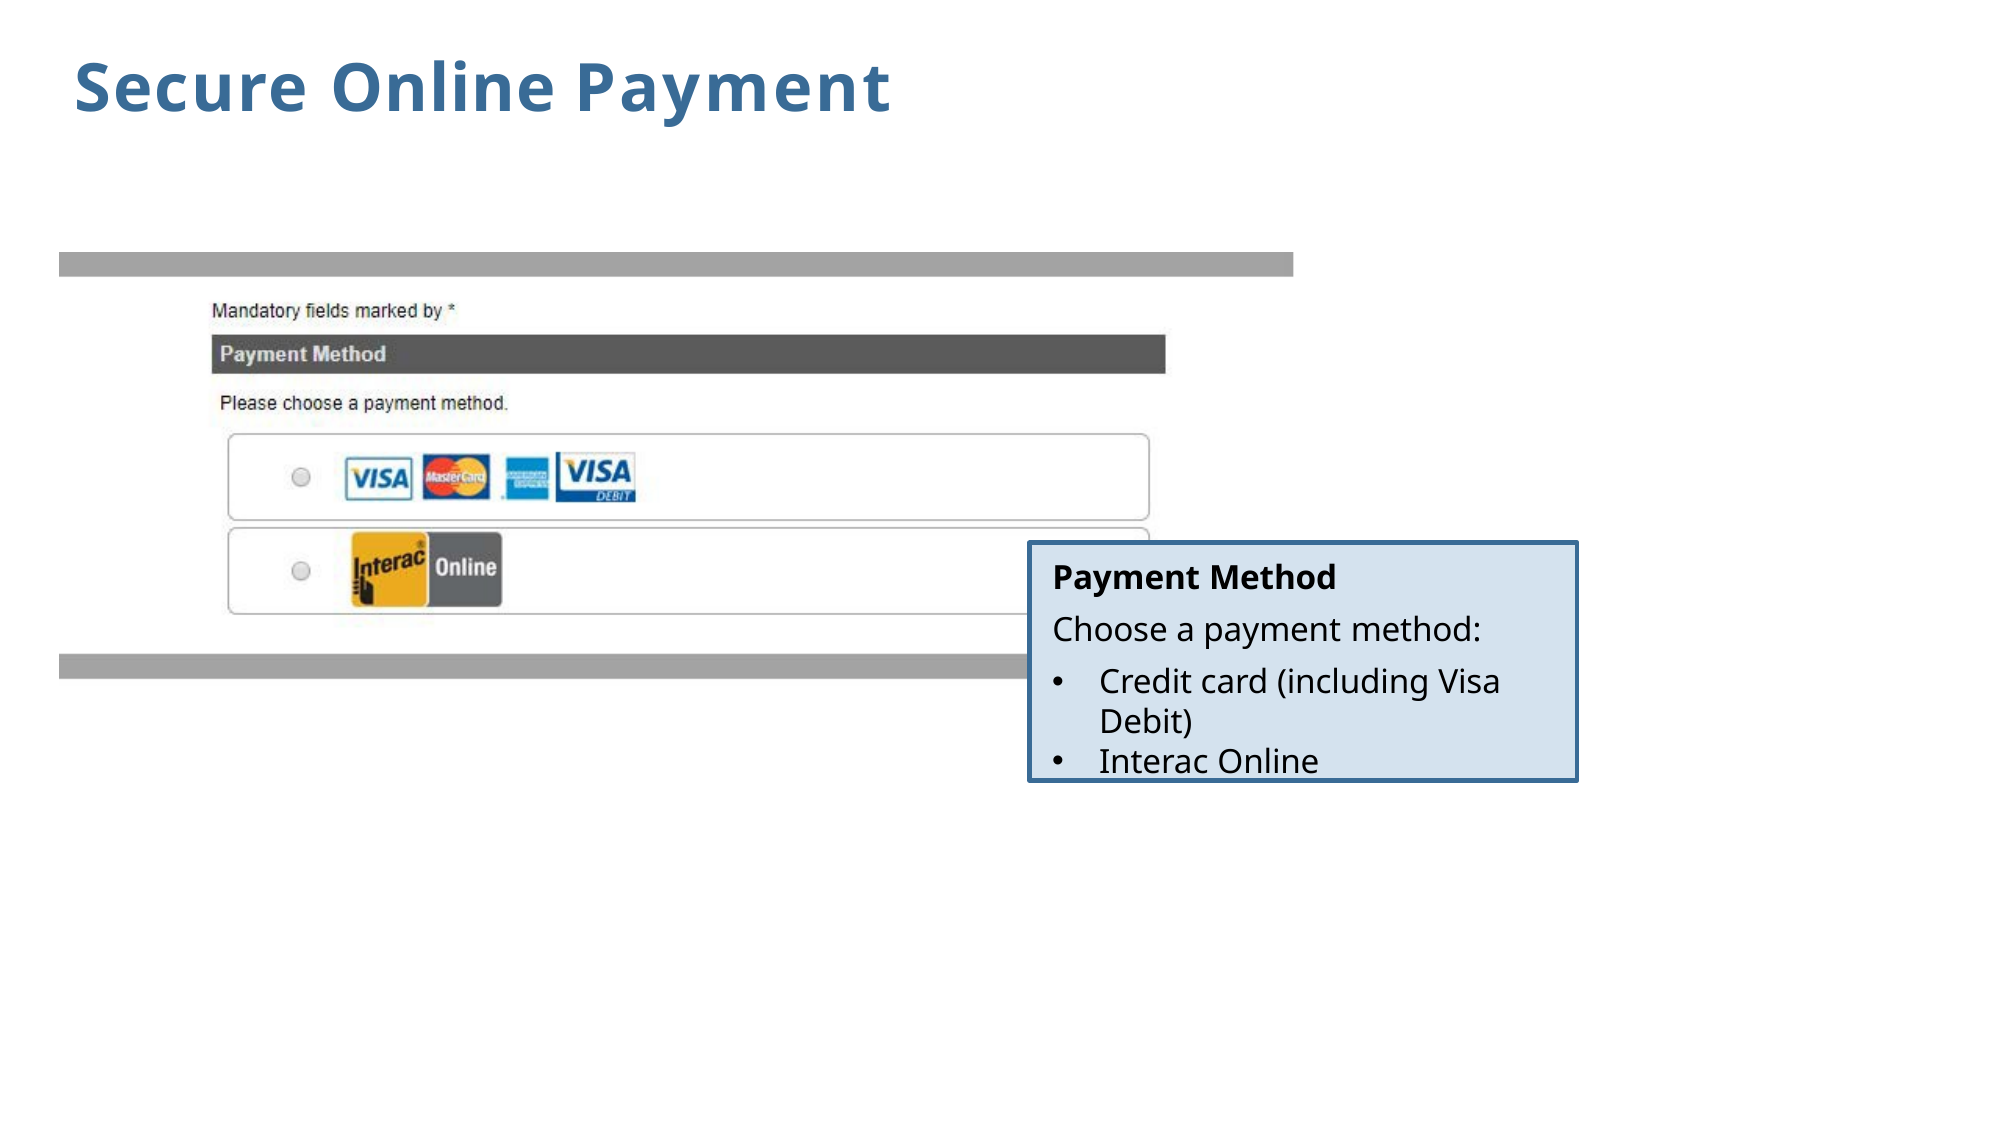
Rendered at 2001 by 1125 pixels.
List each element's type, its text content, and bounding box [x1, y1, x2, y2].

text_box Payment Method Choose a payment method: Credit card (including Visa Debit) Interac Online [1029, 542, 1578, 781]
title Secure Online Payment [72, 42, 903, 233]
text_box [59, 252, 1294, 688]
